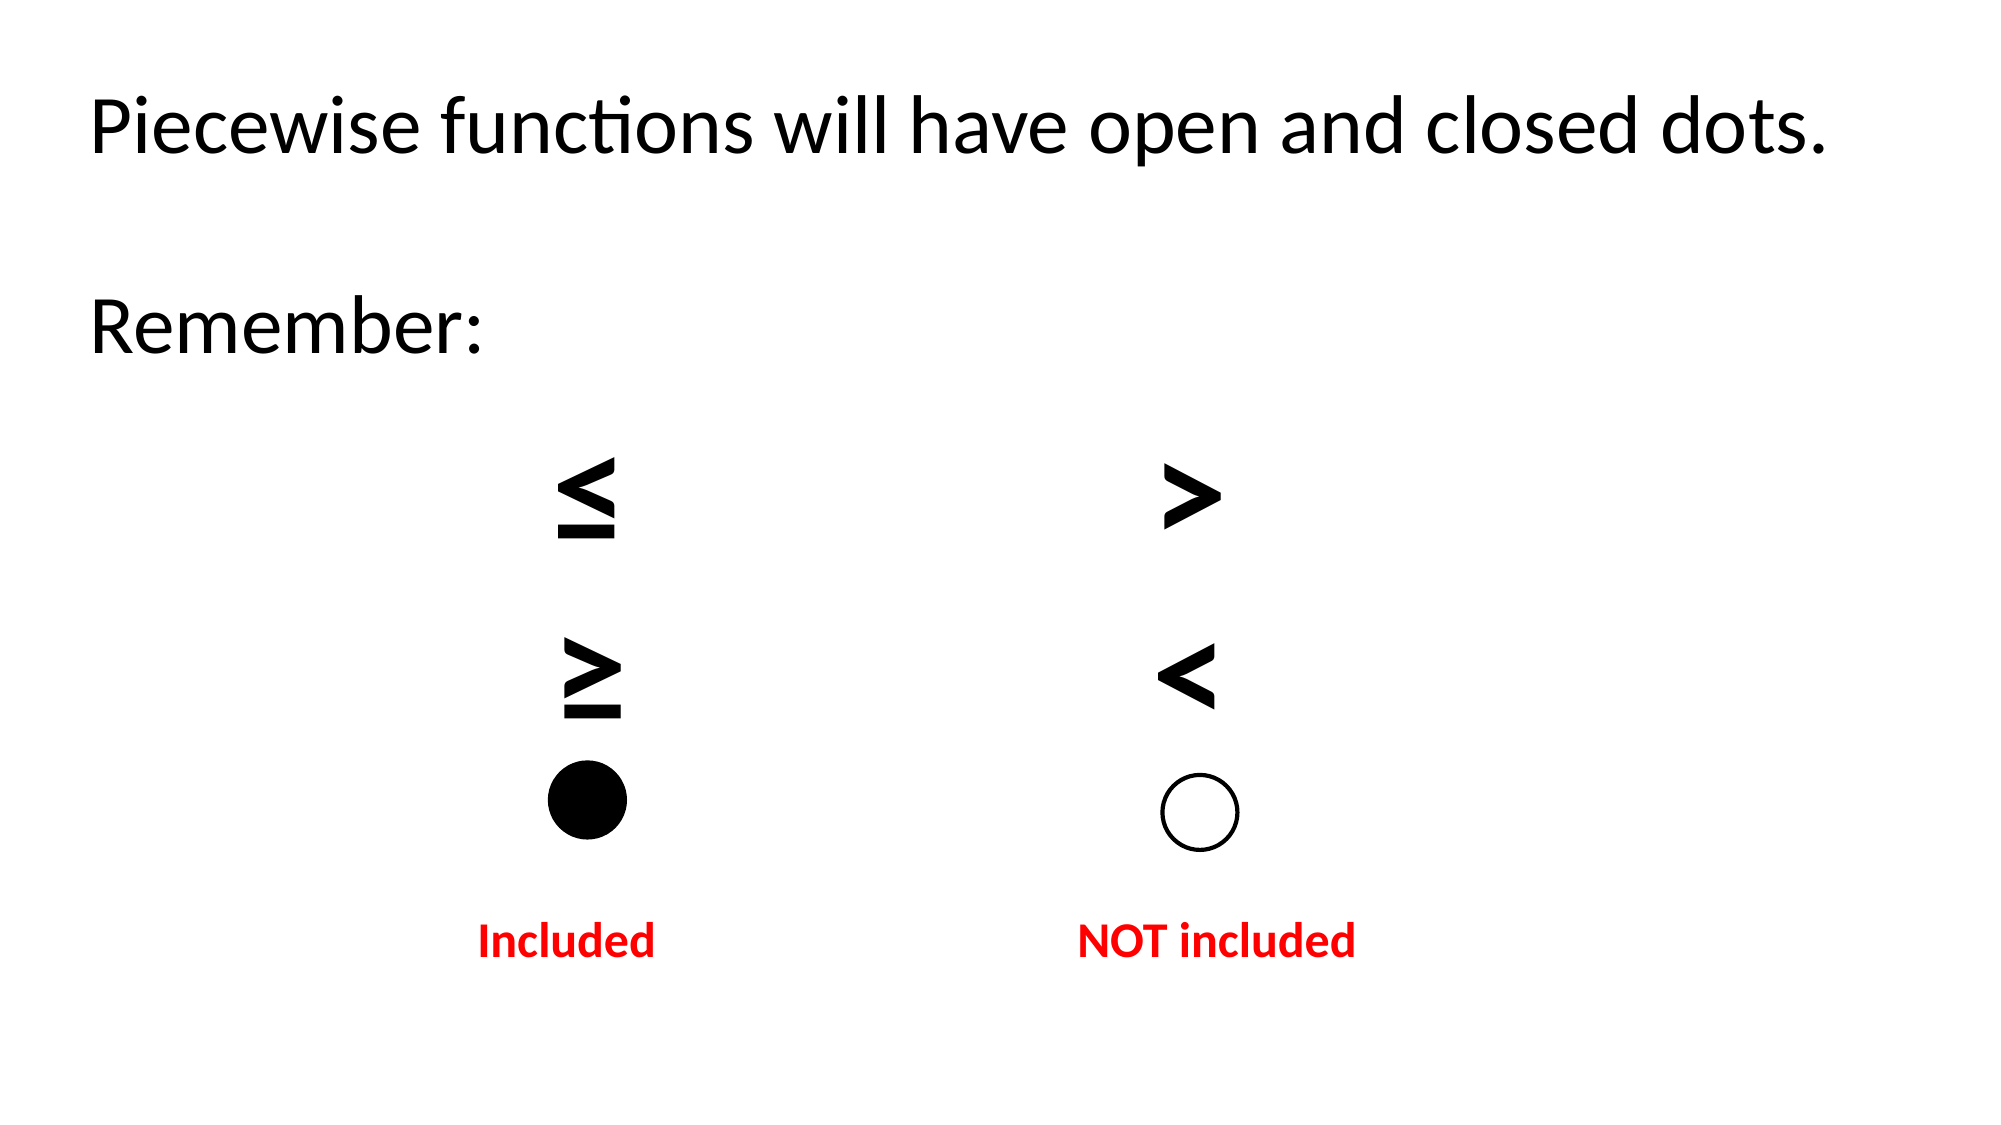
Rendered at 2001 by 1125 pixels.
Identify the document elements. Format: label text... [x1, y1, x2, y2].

text_box ≤ > ≥ < [537, 387, 1550, 763]
text_box Included NOT included [462, 899, 1475, 1020]
text_box Piecewise functions will have open and closed dots. Remember: [74, 62, 1950, 378]
text_box [547, 760, 628, 840]
text_box [1160, 772, 1240, 853]
